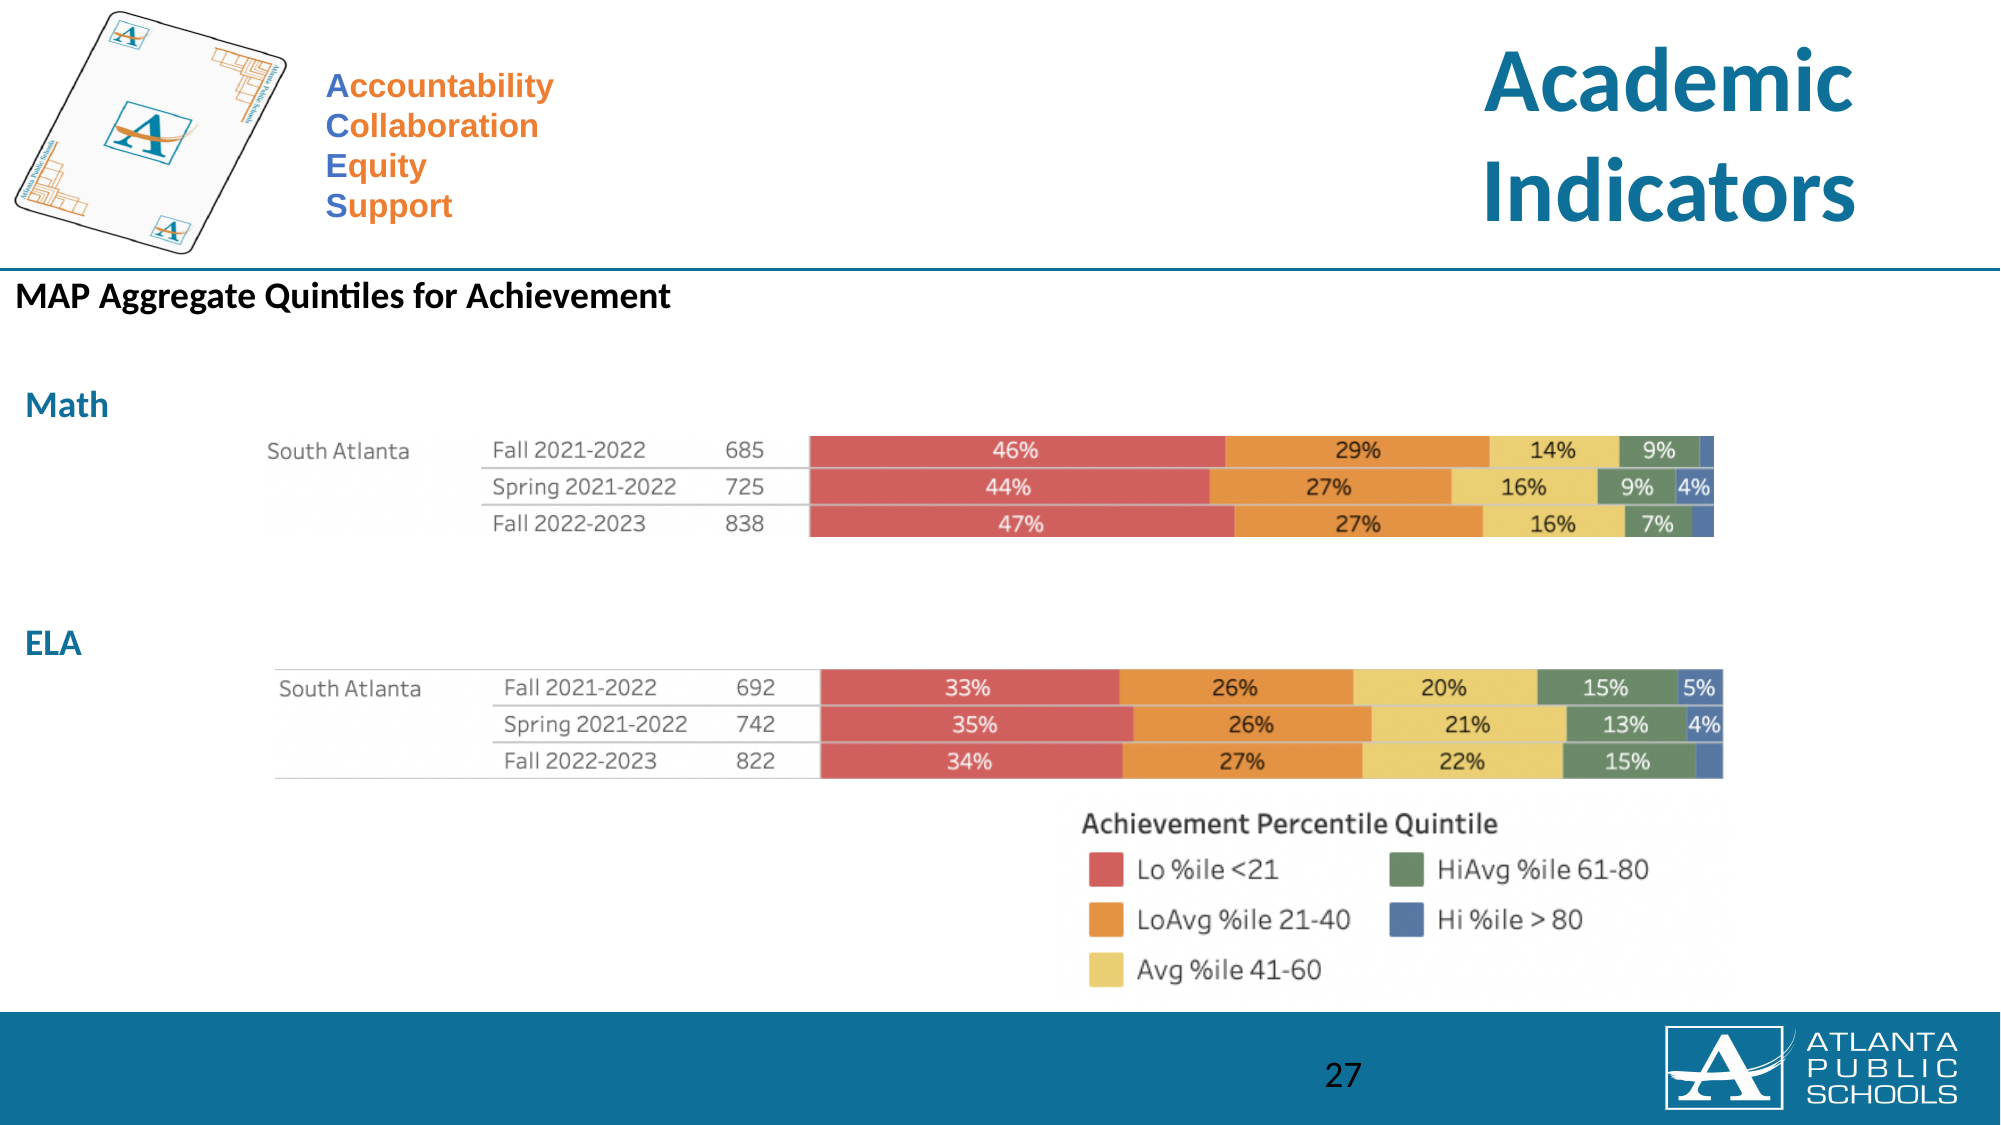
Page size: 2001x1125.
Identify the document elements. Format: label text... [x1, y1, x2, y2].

picture [1653, 1015, 1970, 1122]
picture [274, 669, 1726, 779]
picture [263, 436, 1715, 537]
picture [1055, 793, 1734, 1004]
slide_number 27 [1309, 1042, 1647, 1103]
picture [10, 7, 291, 256]
